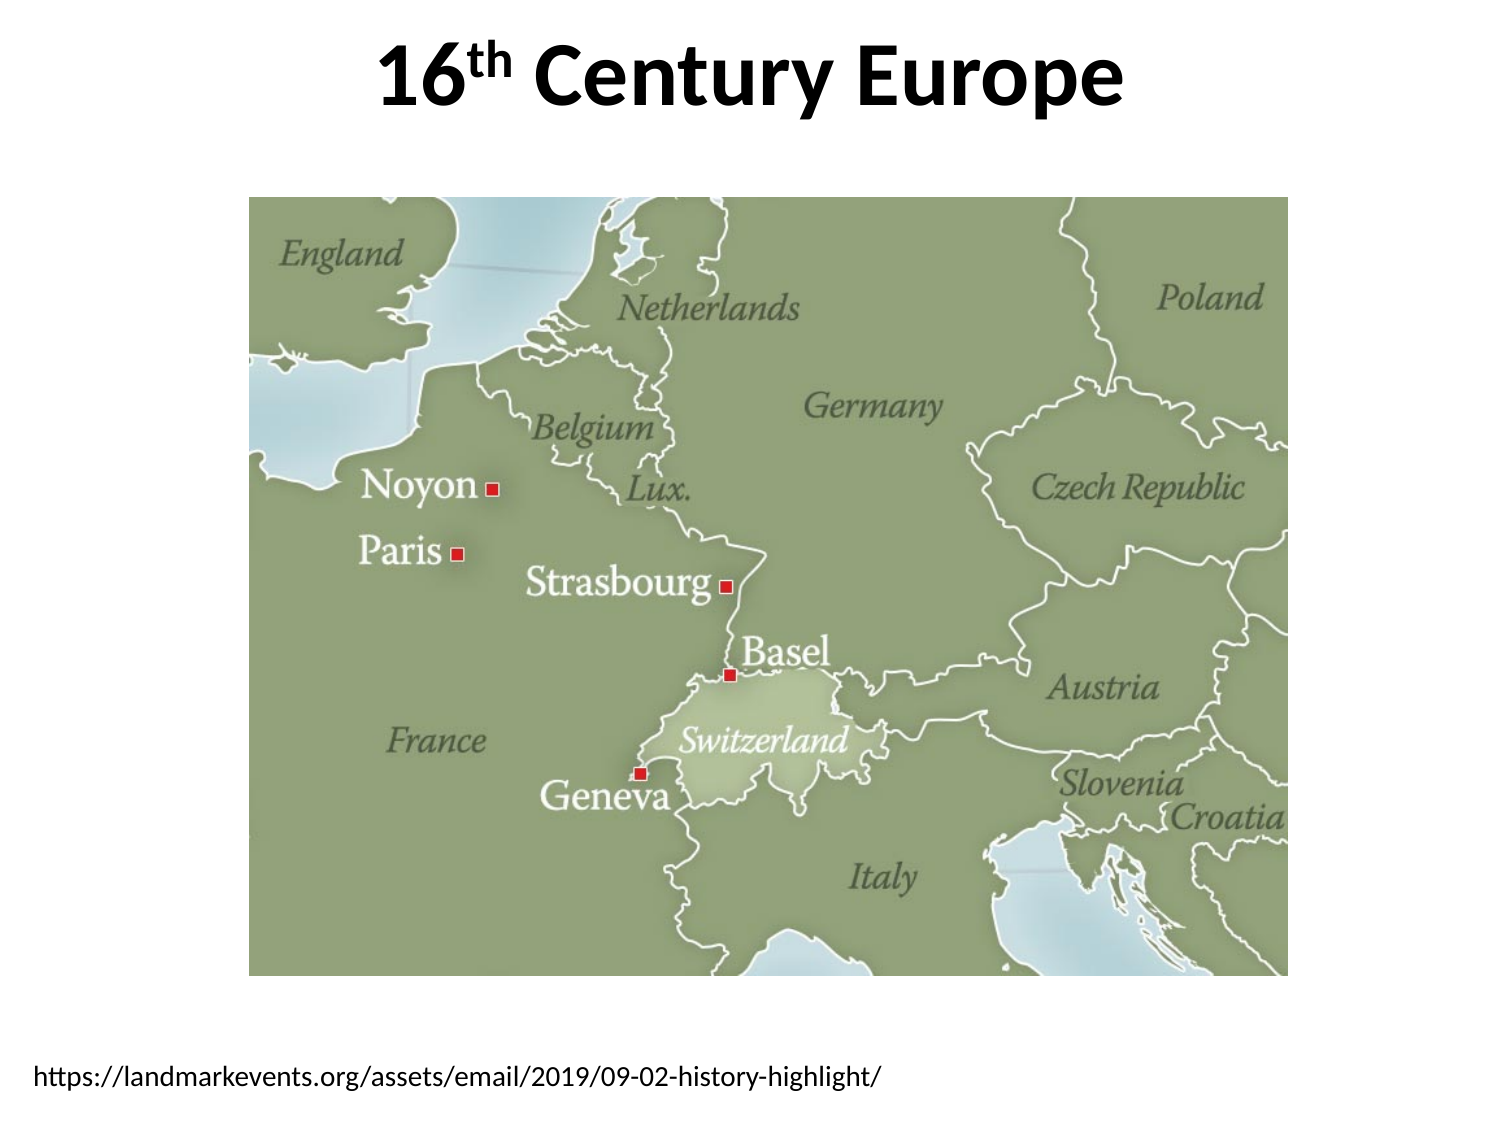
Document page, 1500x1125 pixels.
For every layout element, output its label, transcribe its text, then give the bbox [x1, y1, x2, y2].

picture [249, 197, 1288, 977]
title 16th Century Europe [0, 0, 1500, 138]
text_box https://landmarkevents.org/assets/email/2019/09-02-history-highlight/ [18, 1049, 1481, 1100]
